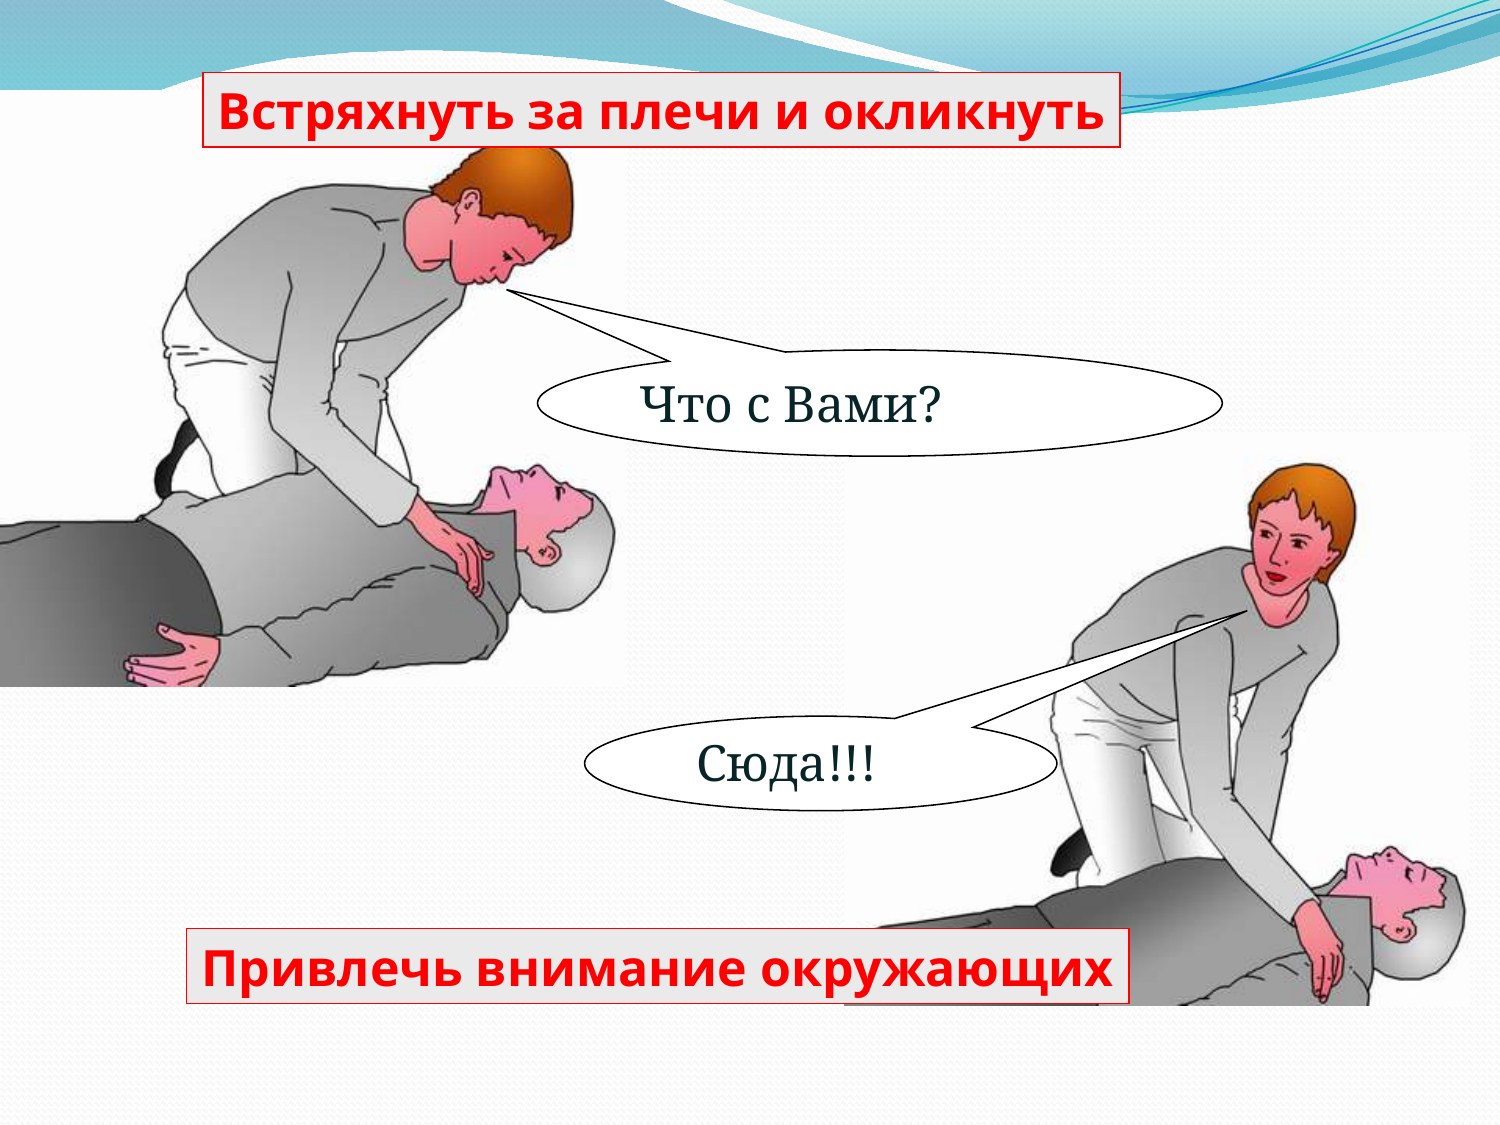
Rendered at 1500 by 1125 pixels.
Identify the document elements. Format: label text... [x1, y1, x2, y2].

text_box [632, 317, 1223, 431]
text_box [626, 92, 632, 148]
text_box [584, 725, 837, 811]
text_box Привлечь внимание окружающих [186, 928, 837, 1004]
text_box [698, 716, 837, 723]
text_box Встряхнуть за плечи и окликнуть [202, 72, 1121, 148]
text_box Что с Вами? [632, 364, 957, 440]
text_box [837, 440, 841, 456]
picture [844, 432, 1470, 1007]
picture [0, 89, 626, 688]
text_box Сюда!!! [681, 723, 837, 799]
text_box [633, 440, 837, 456]
